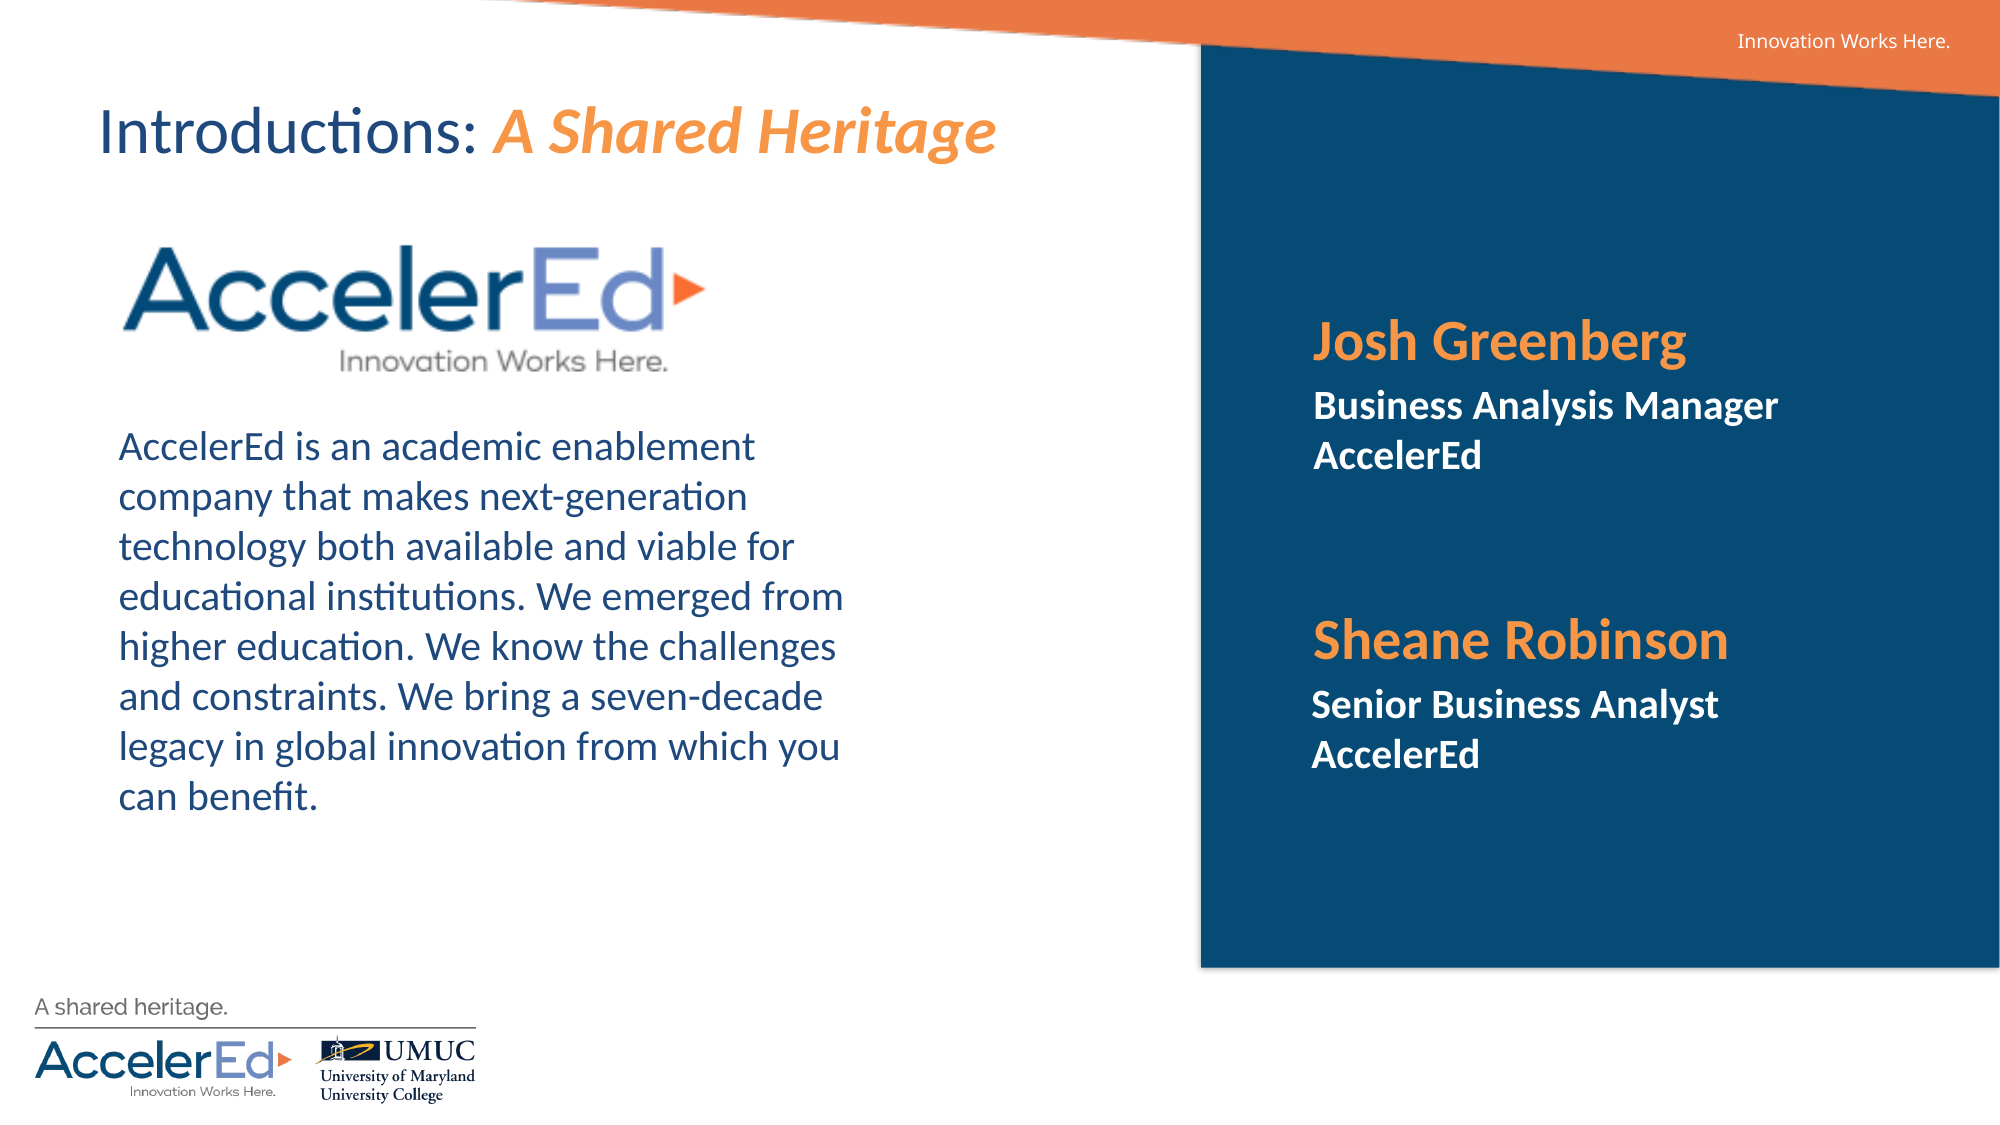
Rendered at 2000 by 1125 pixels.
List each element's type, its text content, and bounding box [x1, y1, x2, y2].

text_box AccelerEd is an academic enablement company that makes next-generation technology both available and viable for educational institutions. We emerged from higher education. We know the challenges and constraints. We bring a seven-decade legacy in global innovation from which you can benefit. [103, 411, 906, 827]
text_box Josh Greenberg [1299, 294, 1702, 370]
text_box Senior Business Analyst AccelerEd [1296, 669, 1756, 784]
picture [82, 227, 752, 393]
text_box [1200, 118, 2000, 968]
picture [34, 997, 477, 1104]
text_box Sheane Robinson [1299, 593, 1745, 669]
picture [456, 0, 2000, 109]
text_box Introductions: A Shared Heritage [78, 90, 1338, 178]
text_box Business Analysis Manager AccelerEd [1298, 370, 1795, 486]
